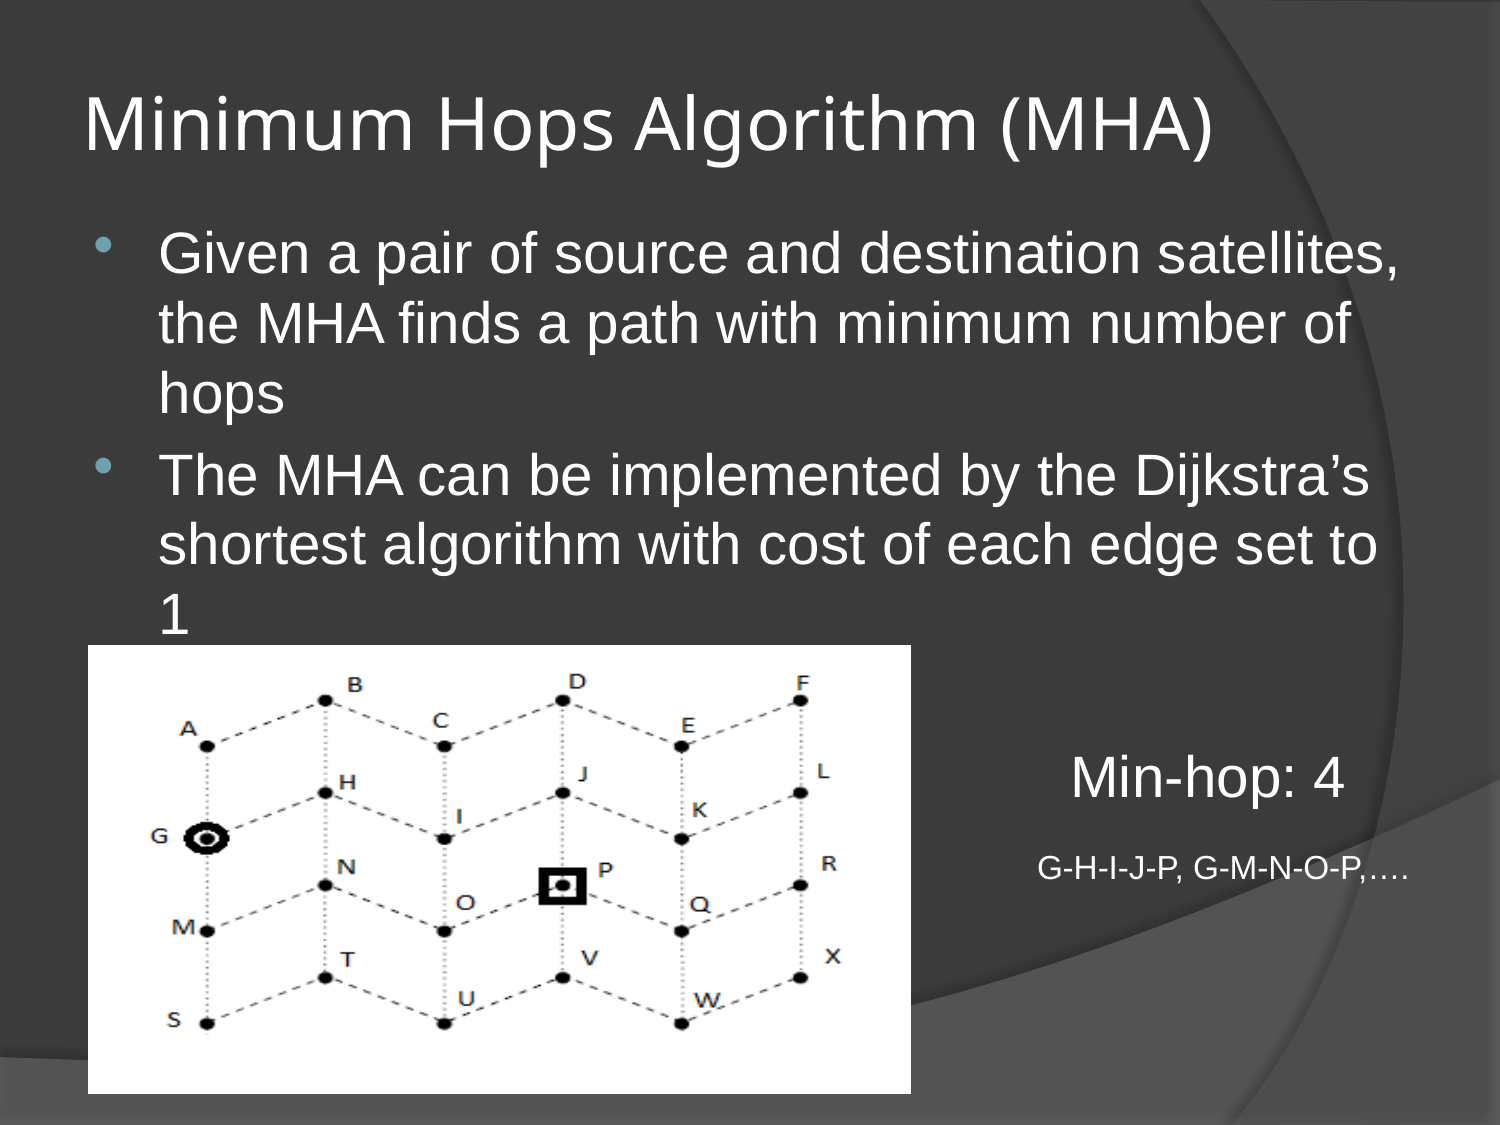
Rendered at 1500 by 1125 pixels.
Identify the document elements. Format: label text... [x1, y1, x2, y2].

title Minimum Hops Algorithm (MHA) [75, 45, 1425, 197]
list Given a pair of source and destination satellites, the MHA finds a path with minimum number of hops The MHA can be implemented by the Dijkstra’s shortest algorithm with cost of each edge set to 1 Min-hop: 4 G-H-I-J-P, G-M-N-O-P,…. [75, 208, 1425, 1005]
picture [88, 644, 911, 1095]
